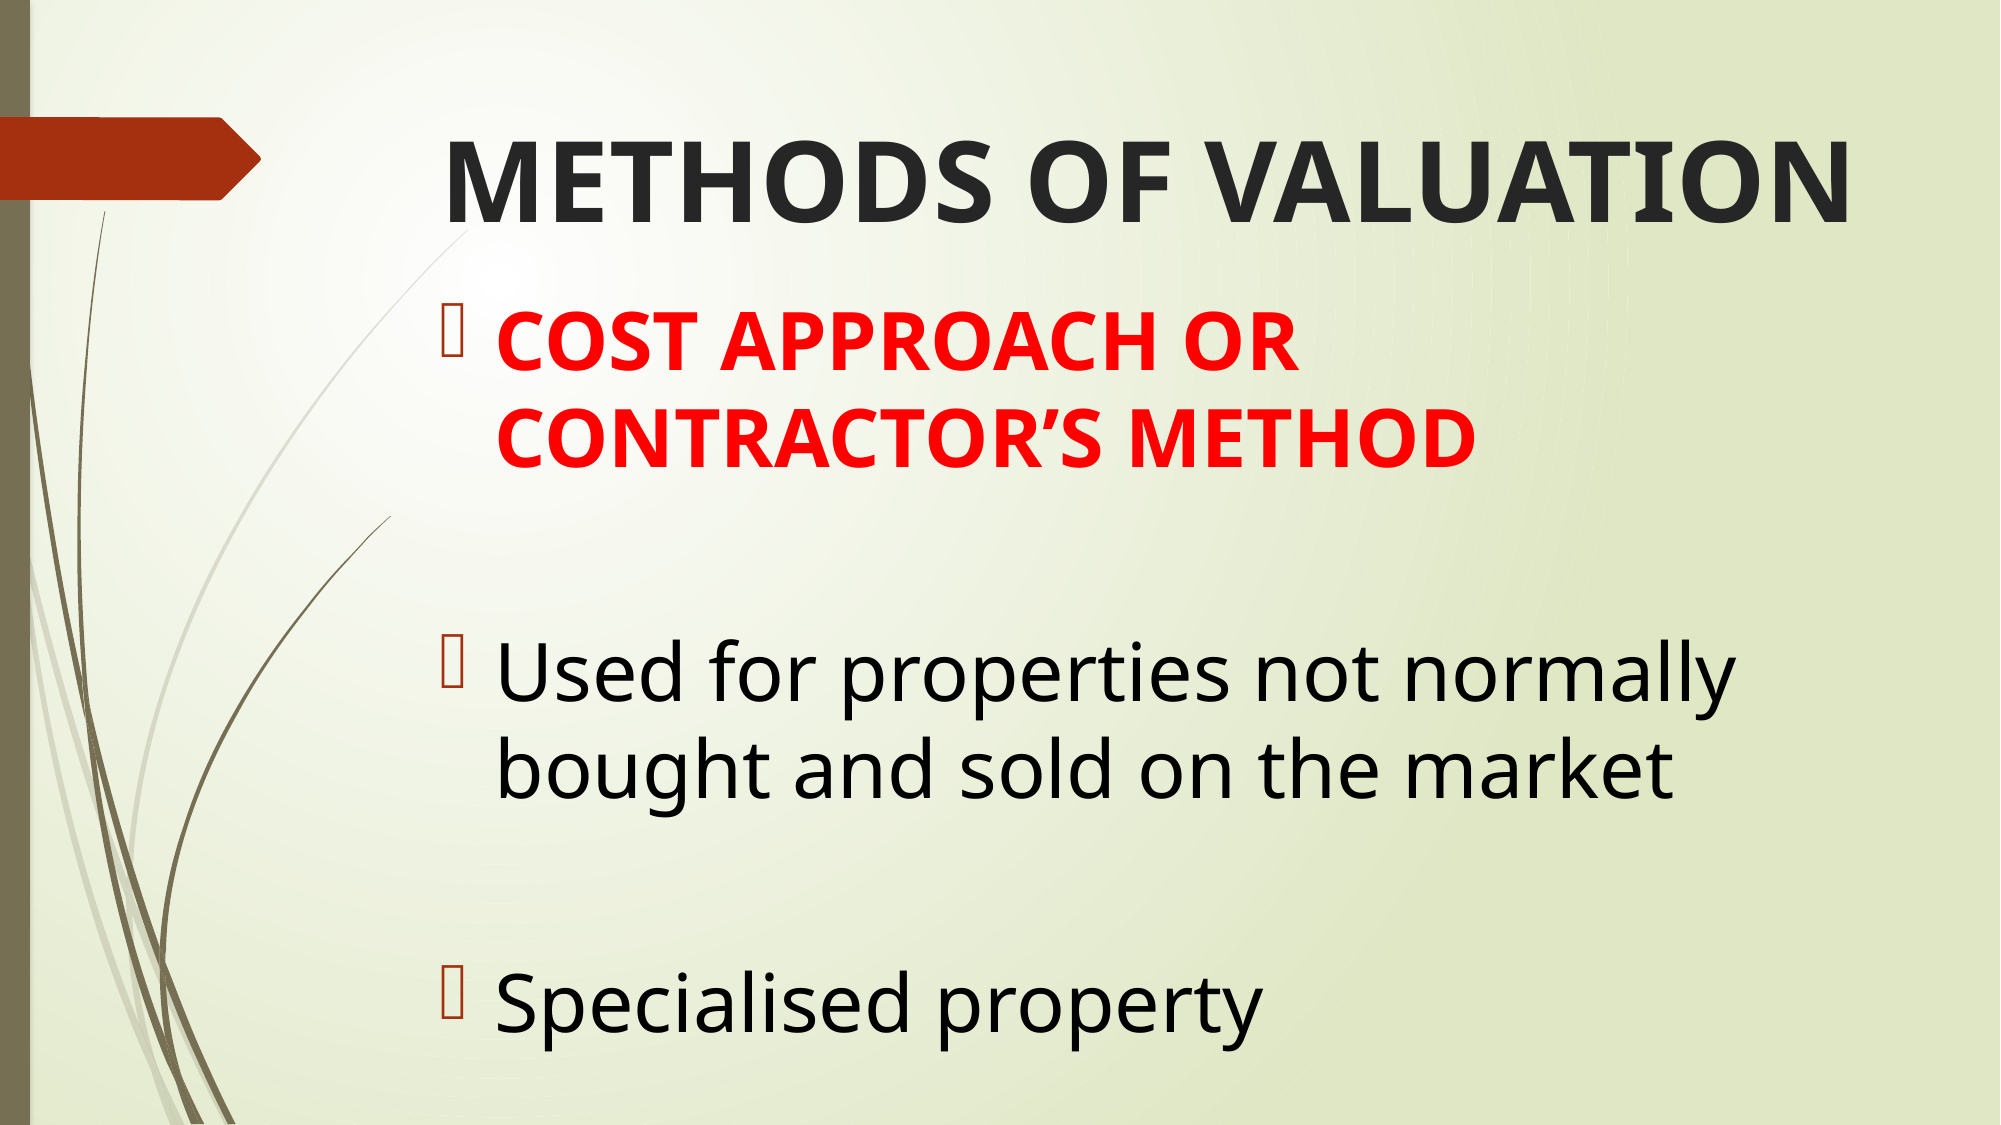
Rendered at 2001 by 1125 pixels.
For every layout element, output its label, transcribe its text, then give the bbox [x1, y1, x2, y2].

list COST APPROACH OR CONTRACTOR’S METHOD Used for properties not normally bought and sold on the market Specialised property [424, 282, 1888, 1060]
title METHODS OF VALUATION [425, 102, 1888, 282]
